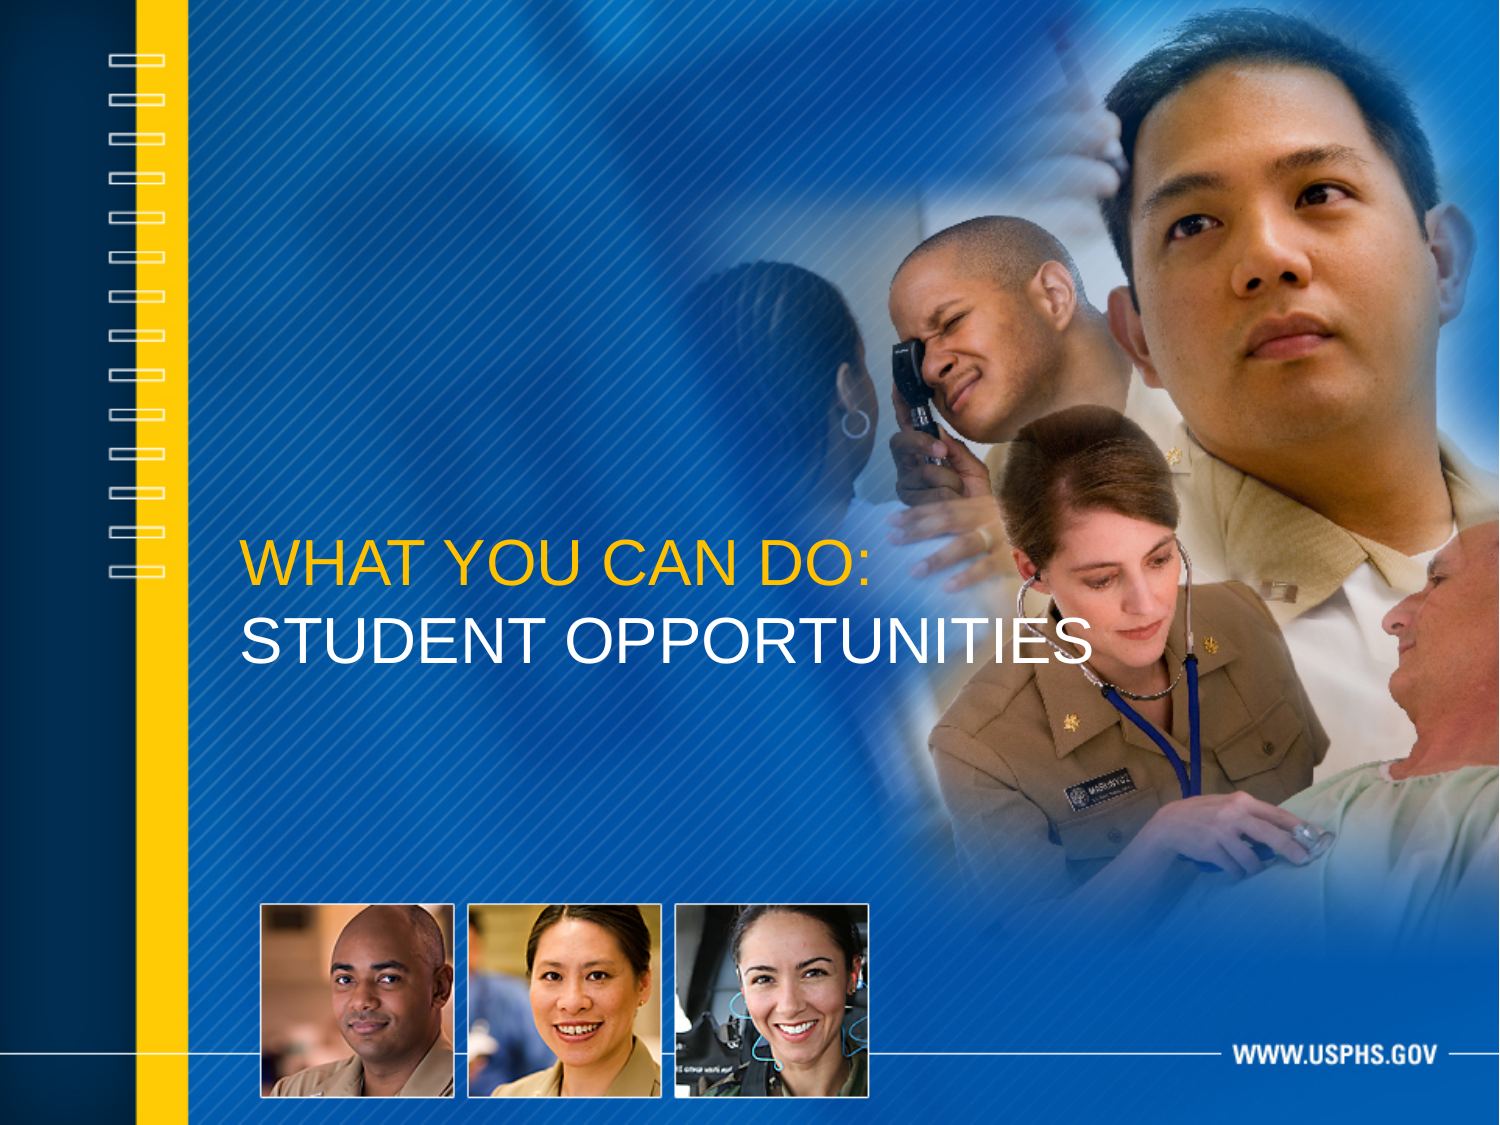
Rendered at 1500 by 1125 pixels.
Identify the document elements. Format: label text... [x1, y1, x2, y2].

title What you can do: Student opportunities [225, 512, 1113, 736]
picture [0, 0, 1499, 1125]
